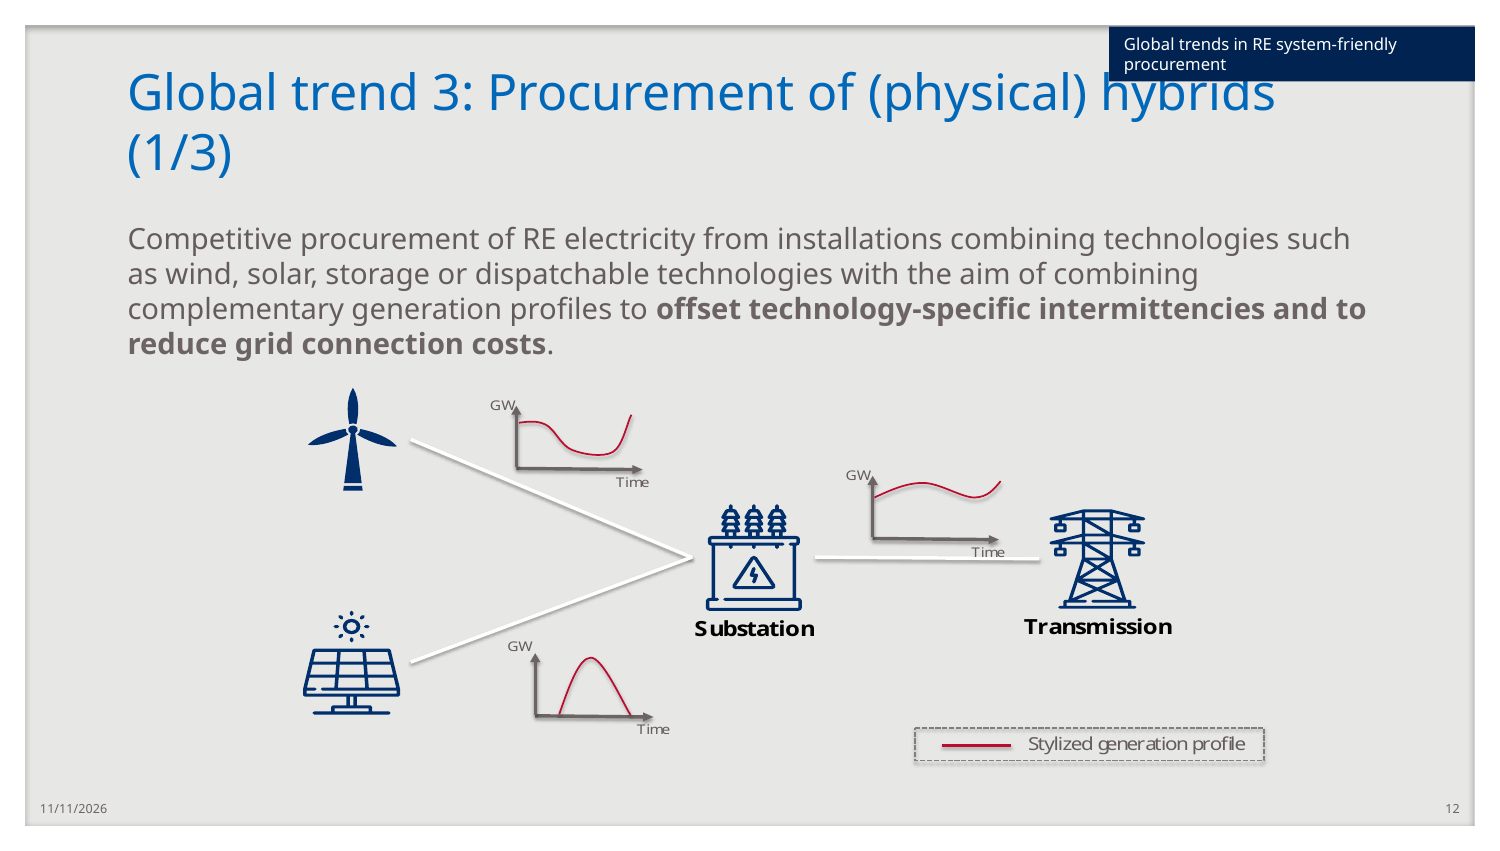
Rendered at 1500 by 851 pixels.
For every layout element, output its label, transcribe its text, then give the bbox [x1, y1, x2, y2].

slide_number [24, 794, 375, 826]
text_box Global trends in RE system-friendly procurement [1109, 26, 1475, 82]
slide_number 12 [1125, 794, 1475, 826]
picture [291, 387, 1271, 769]
list Competitive procurement of RE electricity from installations combining technologies such as wind, solar, storage or dispatchable technologies with the aim of combining complementary generation profiles to offset technology-specific intermittencies and to reduce grid connection costs. [112, 212, 1388, 351]
title Global trend 3: Procurement of (physical) hybrids (1/3) [112, 112, 1388, 188]
